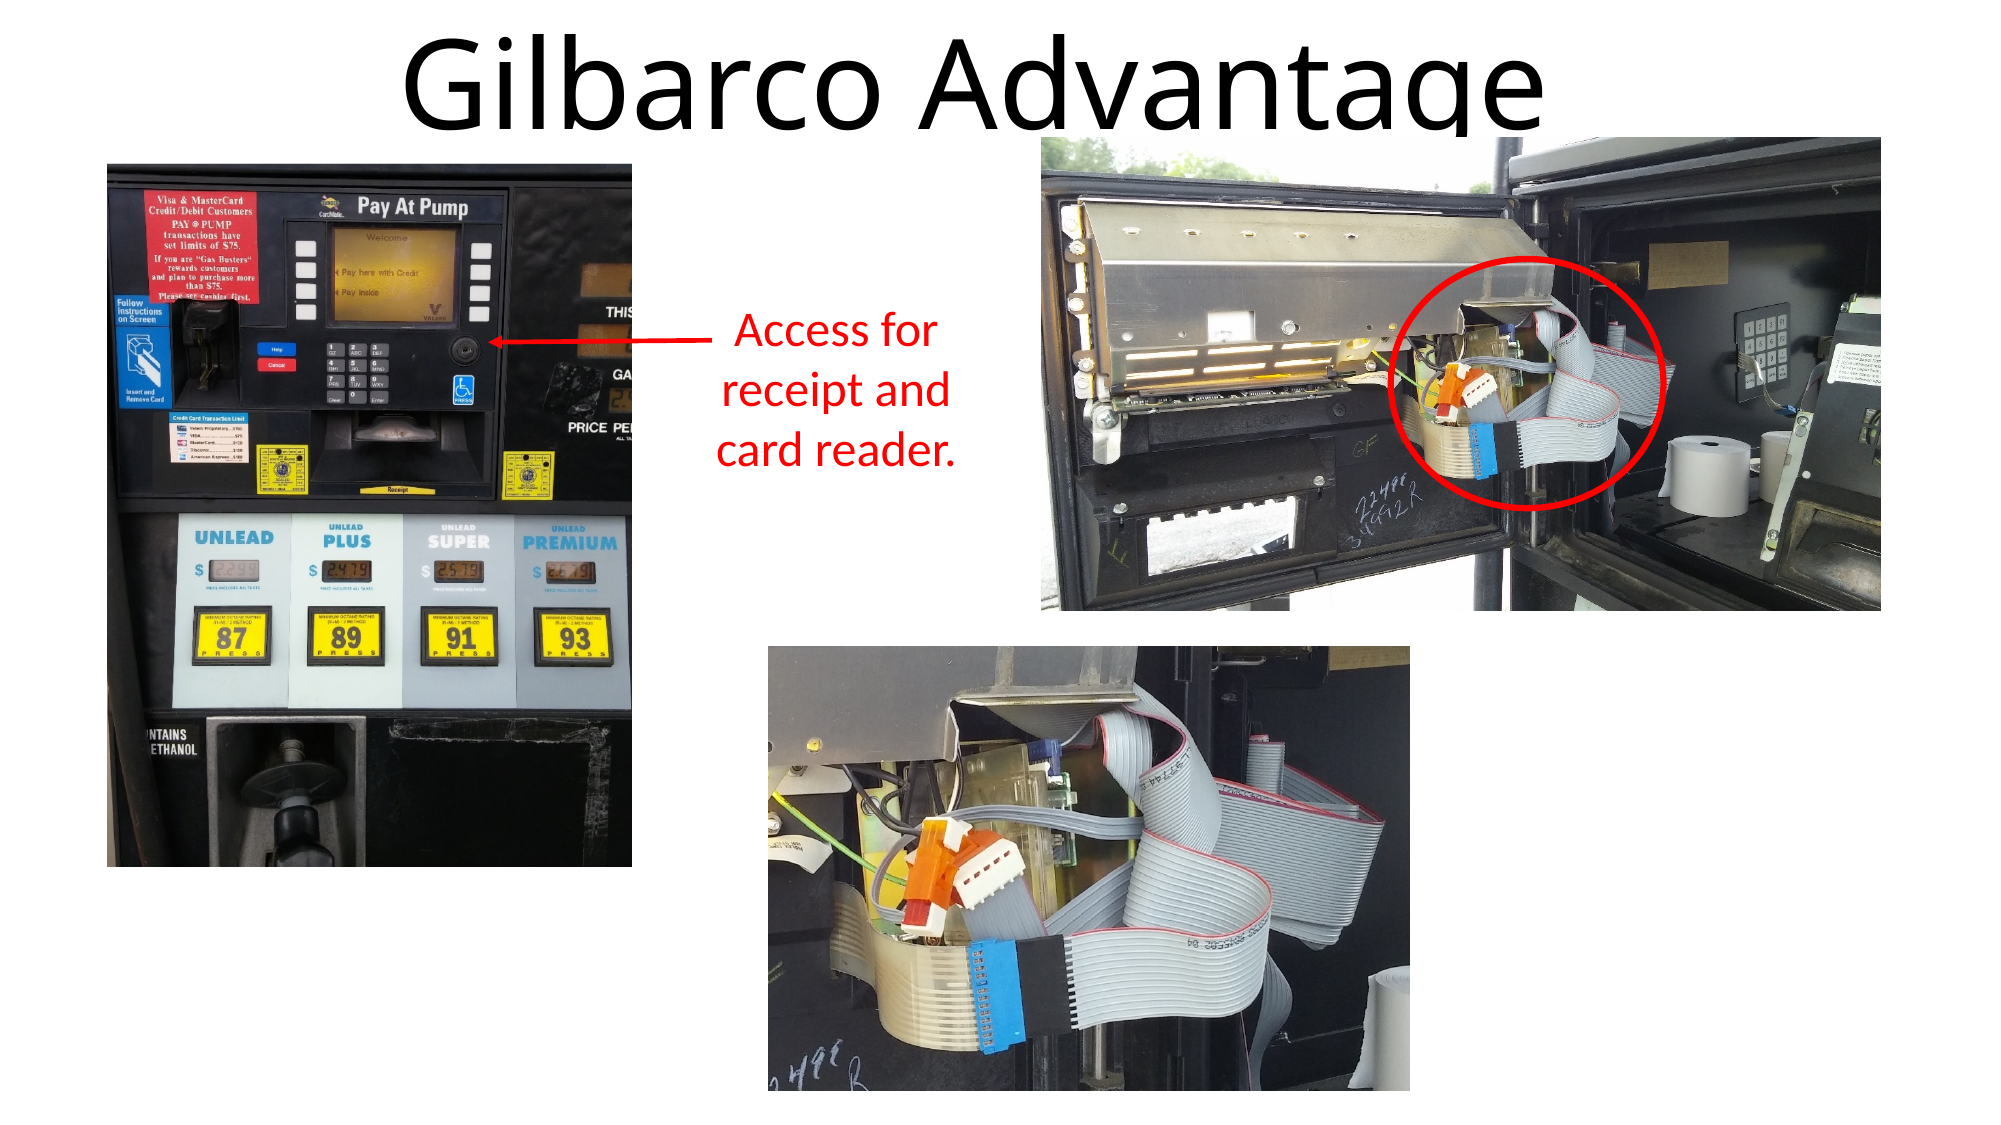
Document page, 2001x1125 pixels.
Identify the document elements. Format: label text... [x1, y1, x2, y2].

text_box Access for receipt and card reader. [721, 289, 1014, 484]
title Gilbarco Advantage [224, 0, 1725, 164]
picture [768, 646, 1410, 1091]
picture [17, 164, 721, 866]
picture [1041, 137, 1881, 611]
